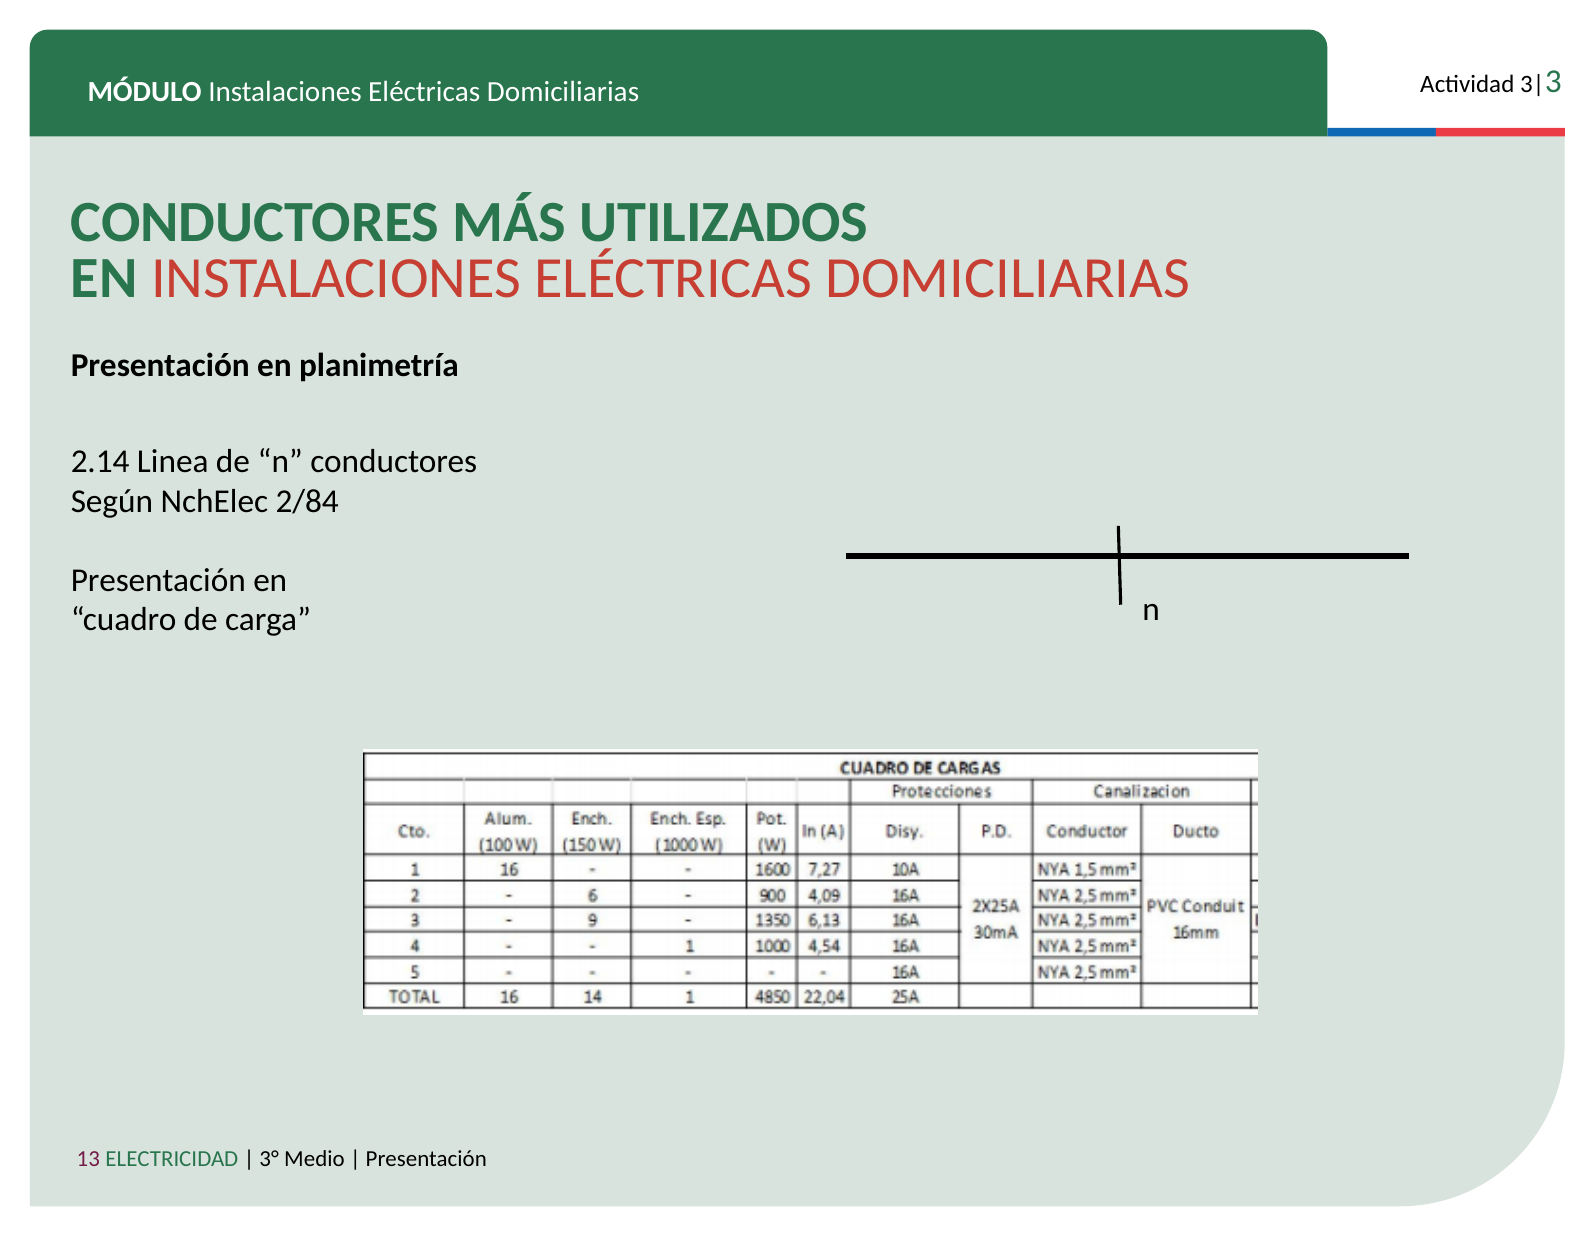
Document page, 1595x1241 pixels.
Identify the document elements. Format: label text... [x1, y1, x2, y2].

text_box 2.14 Linea de “n” conductores Según NchElec 2/84 [55, 431, 591, 527]
text_box Presentación en planimetría [55, 336, 607, 391]
text_box CONDUCTORES MÁS UTILIZADOS EN INSTALACIONES ELÉCTRICAS DOMICILIARIAS [55, 226, 1525, 279]
text_box n [1127, 579, 1196, 635]
picture [362, 749, 1259, 1016]
text_box Presentación en “cuadro de carga” [55, 550, 392, 645]
